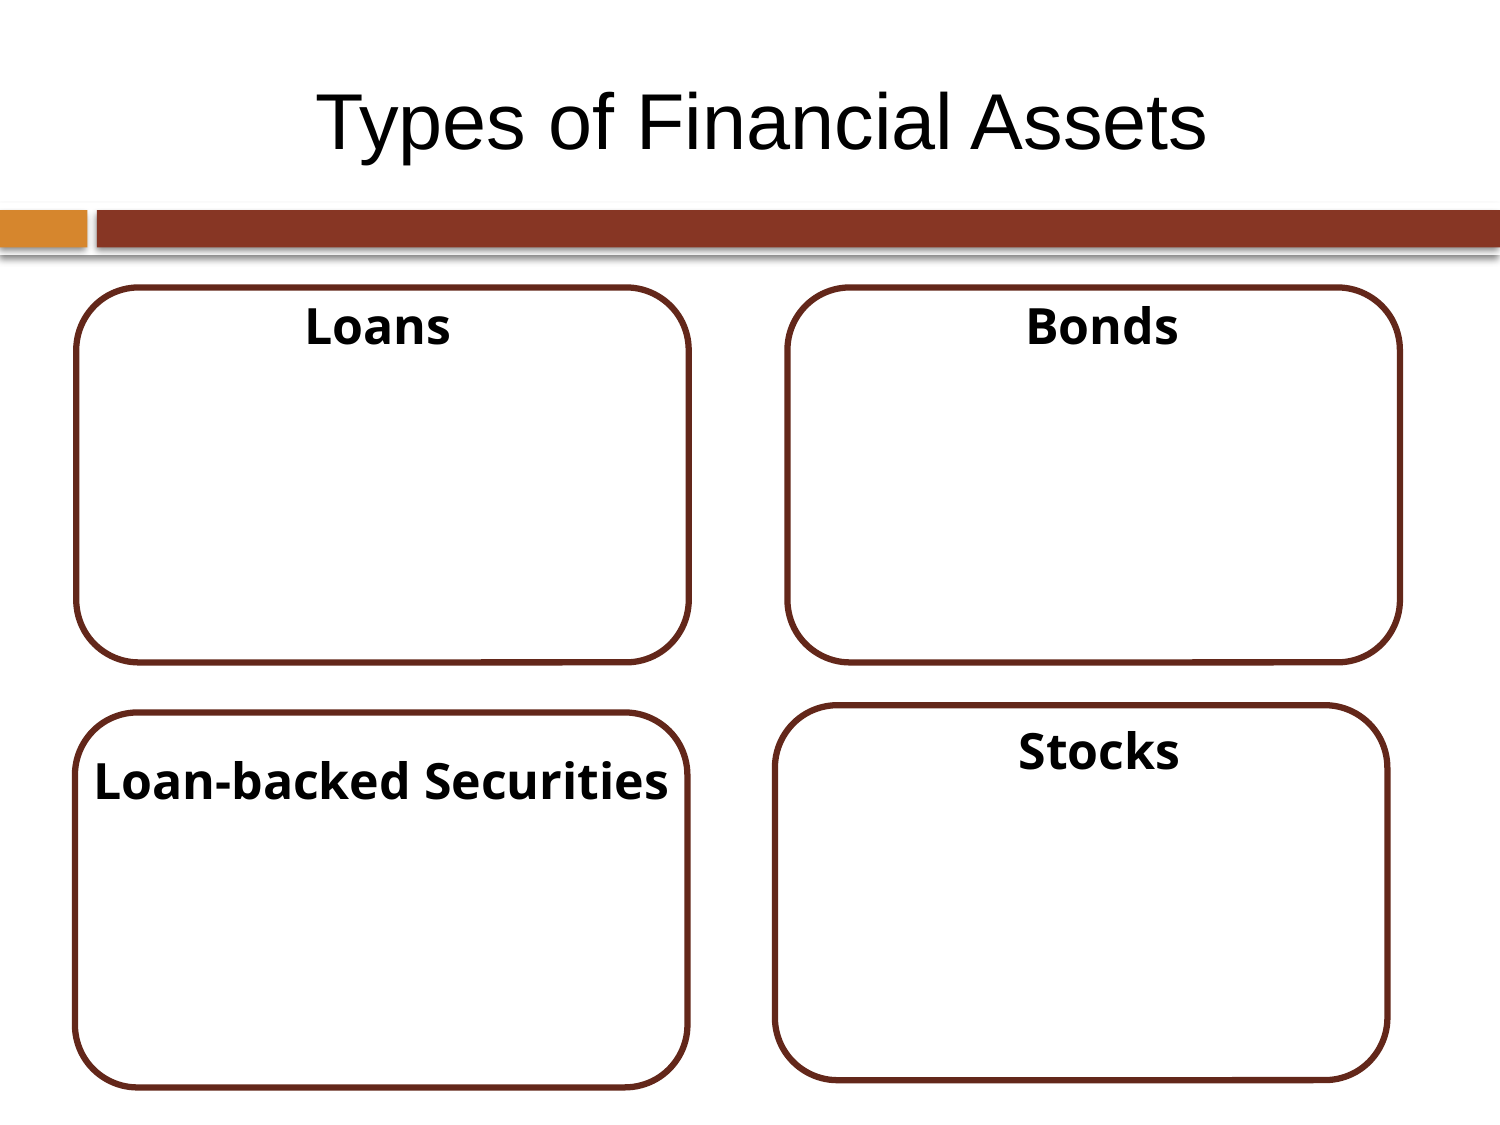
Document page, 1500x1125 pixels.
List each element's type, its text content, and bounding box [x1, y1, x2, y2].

text_box Bonds [922, 287, 1194, 363]
title Types of Financial Assets [37, 23, 1487, 213]
text_box Loans [201, 287, 467, 363]
text_box Stocks [916, 712, 1196, 788]
text_box [0, 249, 1167, 1100]
text_box Loan-backed Securities [78, 742, 684, 817]
text_box [73, 750, 690, 1090]
text_box [785, 285, 1402, 664]
text_box [773, 703, 1390, 1082]
text_box [82, 710, 680, 742]
text_box [74, 285, 691, 664]
